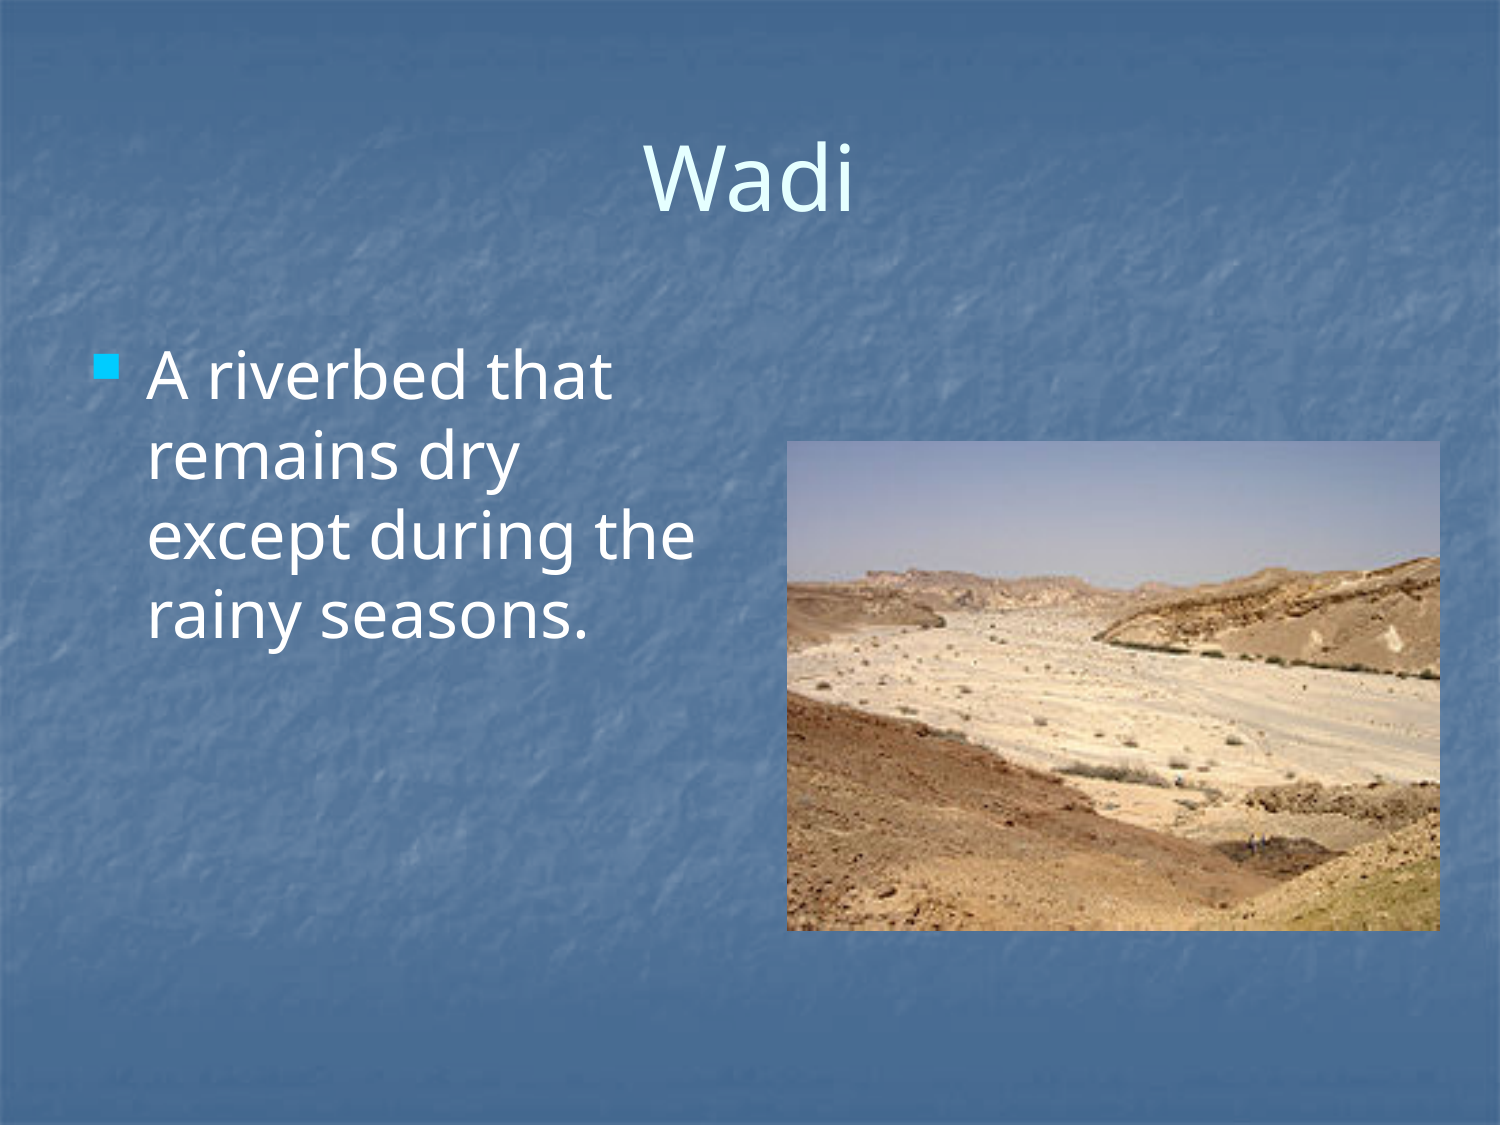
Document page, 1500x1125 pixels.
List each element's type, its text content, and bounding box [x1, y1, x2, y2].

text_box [787, 441, 1440, 931]
title Wadi [74, 62, 1426, 288]
list A riverbed that remains dry except during the rainy seasons. [74, 324, 738, 1001]
